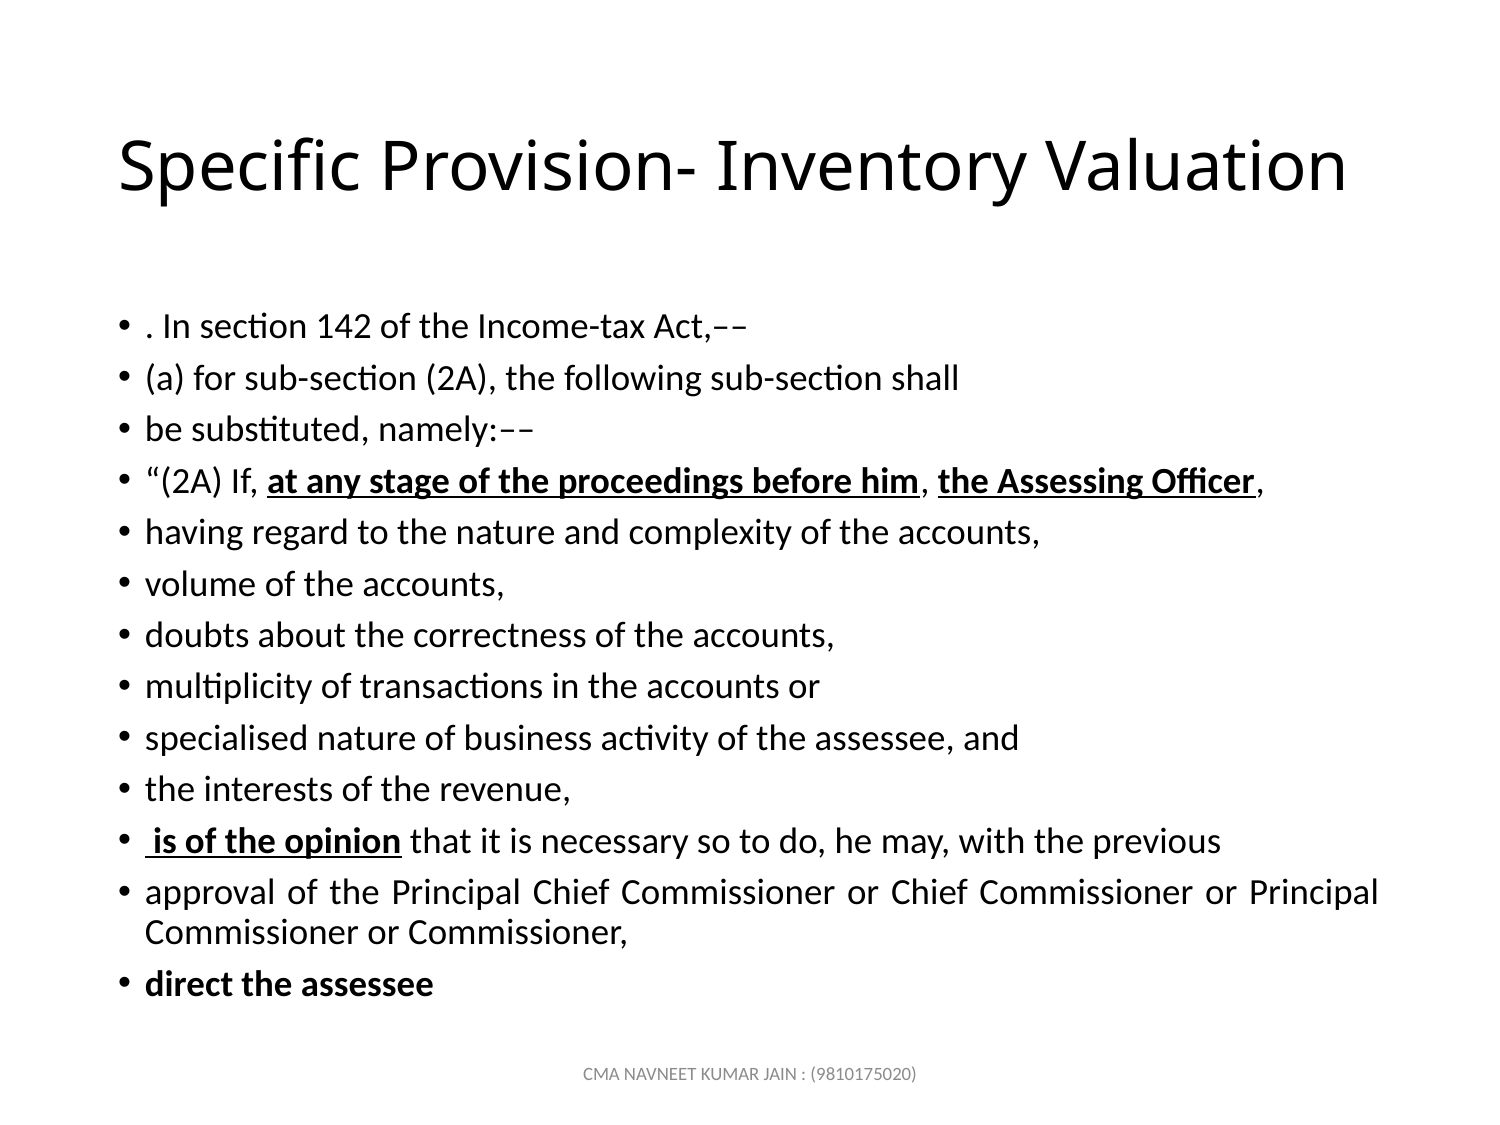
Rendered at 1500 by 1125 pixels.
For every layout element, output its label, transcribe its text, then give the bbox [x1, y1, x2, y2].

title Specific Provision- Inventory Valuation [103, 59, 1397, 278]
footer CMA NAVNEET KUMAR JAIN : (9810175020) [496, 1042, 1004, 1103]
list . In section 142 of the Income-tax Act,–– (a) for sub-section (2A), the following sub-section shall be substituted, namely:–– “(2A) If, at any stage of the proceedings before him, the Assessing Officer, having regard to the nature and complexity of the accounts, volume of the accounts, doubts about the correctness of the accounts, multiplicity of transactions in the accounts or specialised nature of business activity of the assessee, and the interests of the revenue, is of the opinion that it is necessary so to do, he may, with the previous approval of the Principal Chief Commissioner or Chief Commissioner or Principal Commissioner or Commissioner, direct the assessee [103, 299, 1397, 1014]
